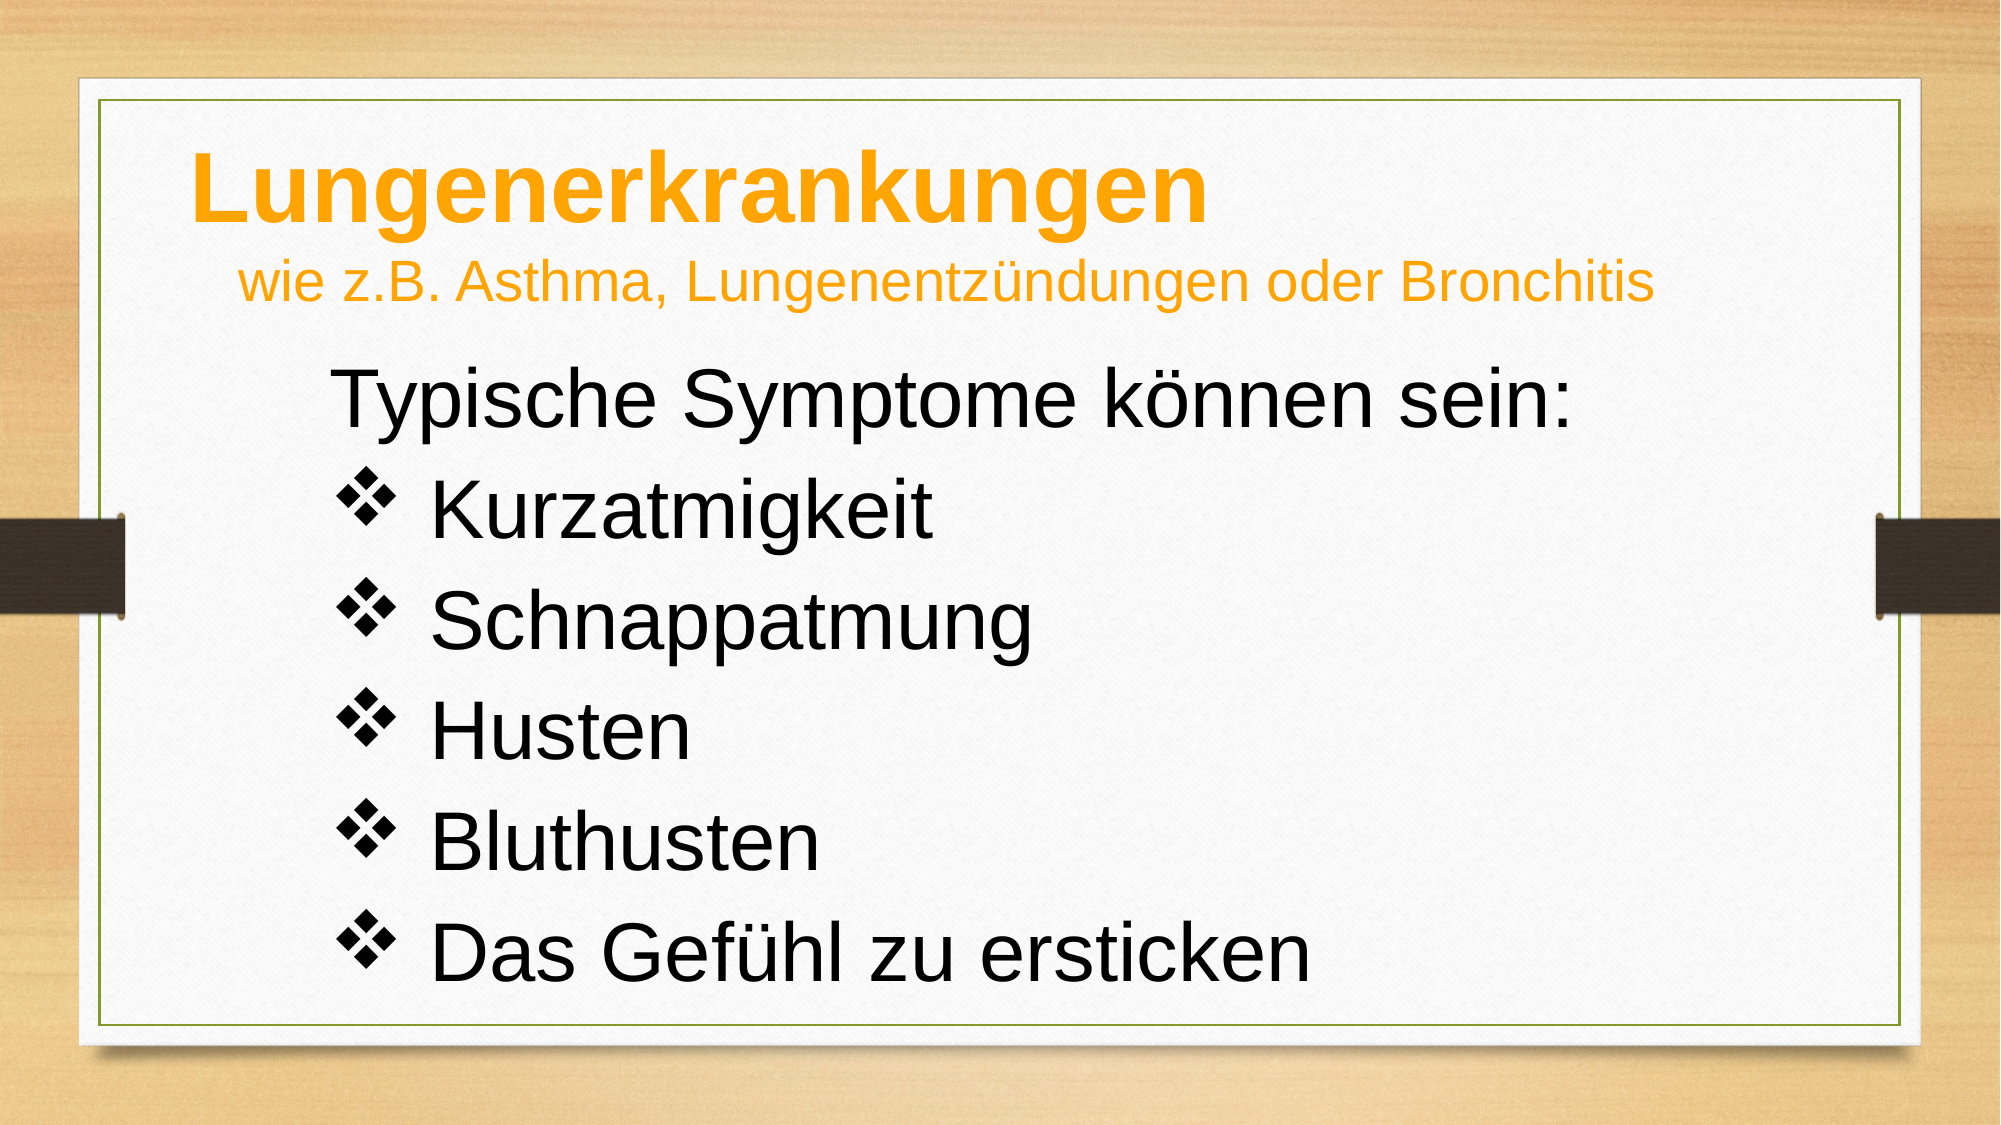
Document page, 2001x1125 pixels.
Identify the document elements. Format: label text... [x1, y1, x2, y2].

text_box Lungenerkrankungen wie z.B. Asthma, Lungenentzündungen oder Bronchitis [175, 115, 1860, 321]
picture [0, 0, 2001, 1125]
text_box Typische Symptome können sein: Kurzatmigkeit Schnappatmung Husten Bluthusten Das Gefühl zu ersticken [314, 348, 1887, 1009]
